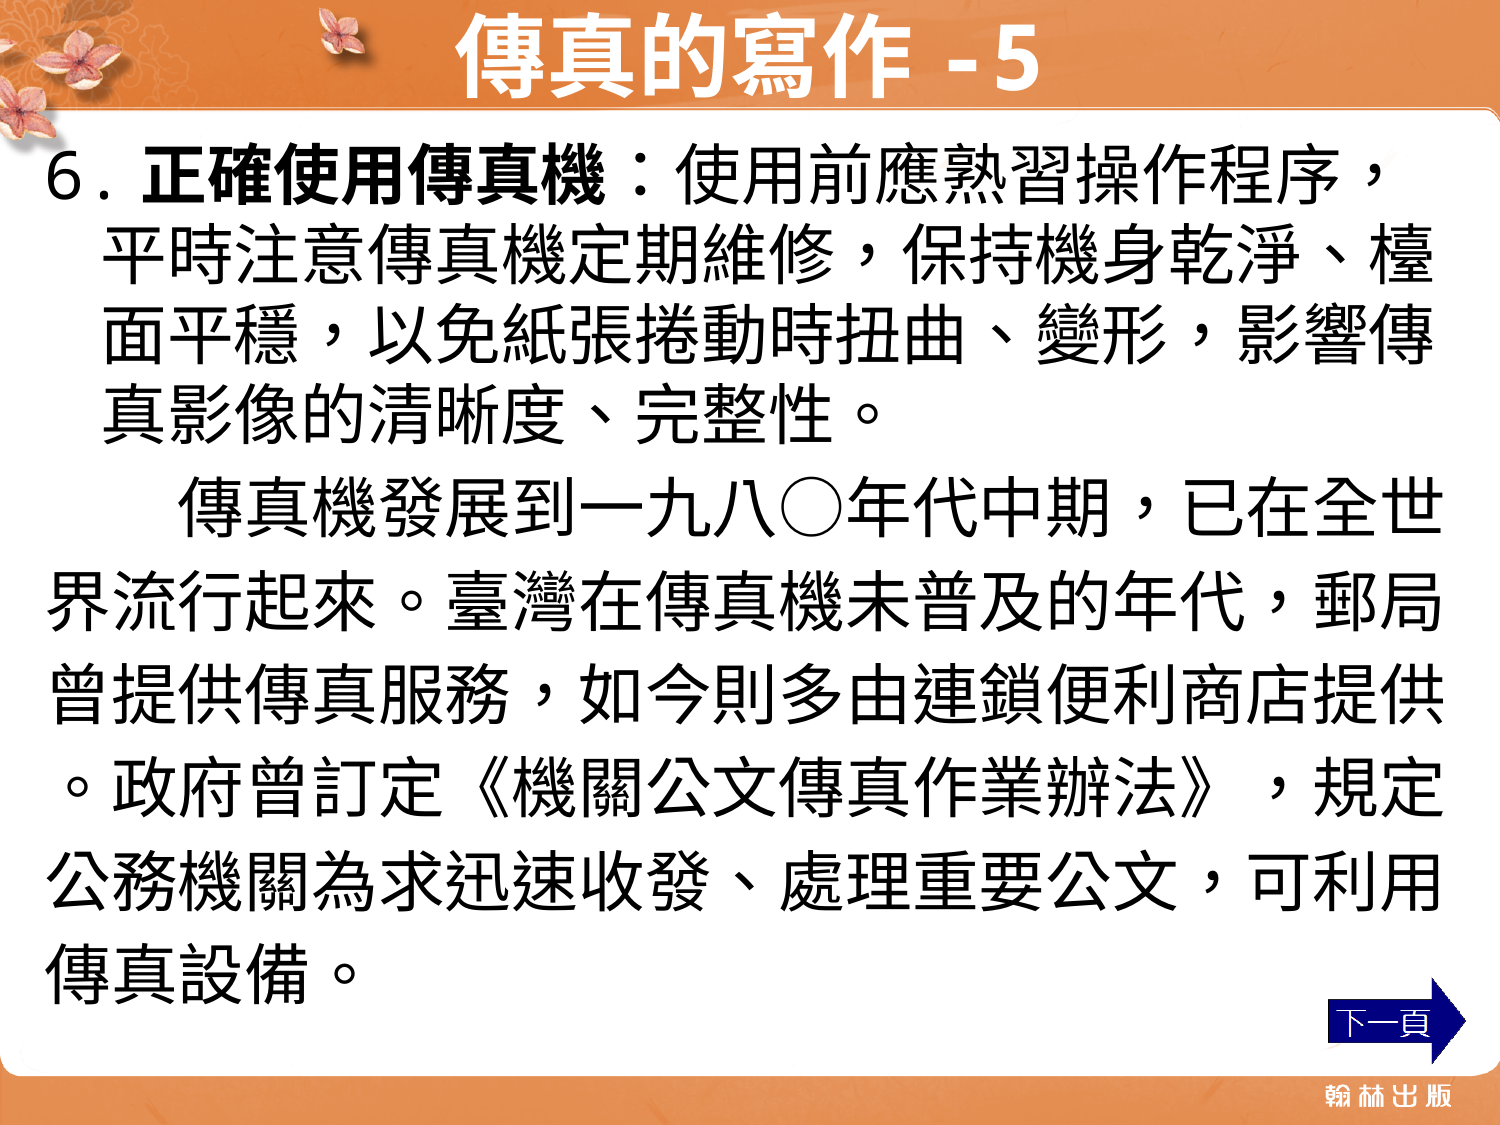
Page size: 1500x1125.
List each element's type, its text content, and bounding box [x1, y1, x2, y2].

picture [1328, 975, 1467, 1065]
list 6.正確使用傳真機：使用前應熟習操作程序，平時注意傳真機定期維修，保持機身乾淨、檯面平穩，以免紙張捲動時扭曲、變形，影響傳真影像的清晰度、完整性。 傳真機發展到一九八○年代中期，已在全世 界流行起來。臺灣在傳真機未普及的年代，郵局 曾提供傳真服務，如今則多由連鎖便利商店提供 。政府曾訂定《機關公文傳真作業辦法》，規定 公務機關為求迅速收發、處理重要公文，可利用 傳真設備。 [29, 125, 1489, 1071]
picture [0, 0, 1500, 1125]
title 傳真的寫作-5 [75, 0, 1425, 125]
